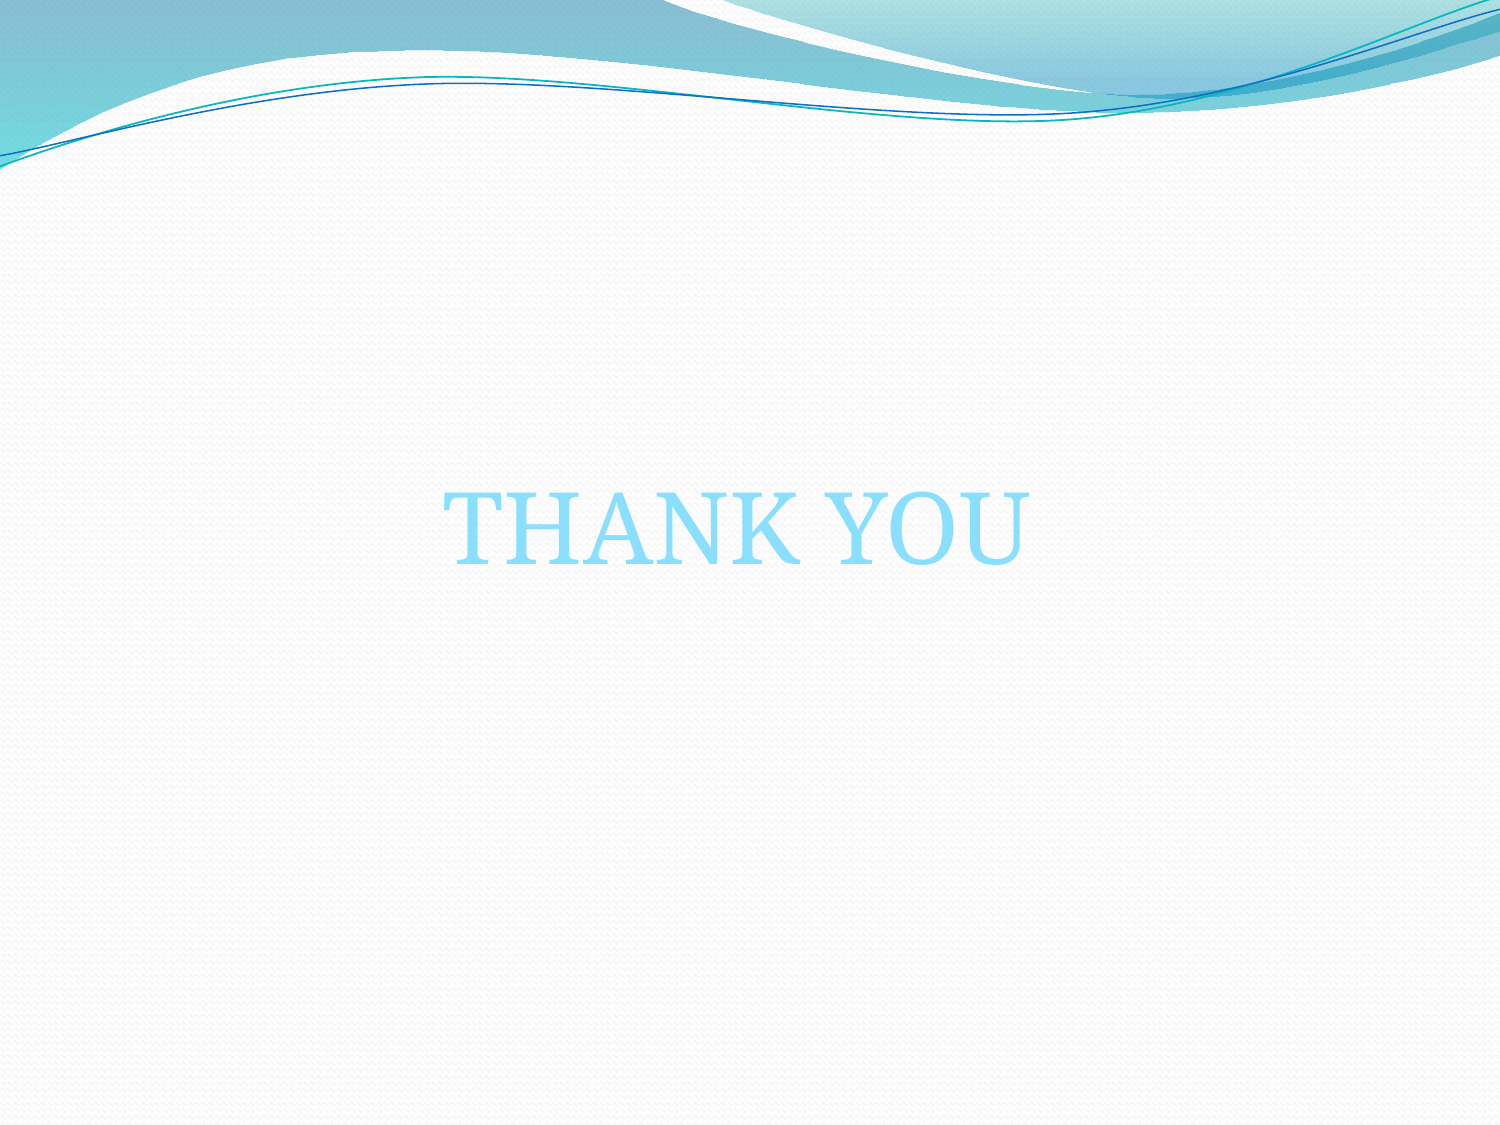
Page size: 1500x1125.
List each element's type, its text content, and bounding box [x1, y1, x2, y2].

list THANK YOU [75, 317, 1425, 1038]
